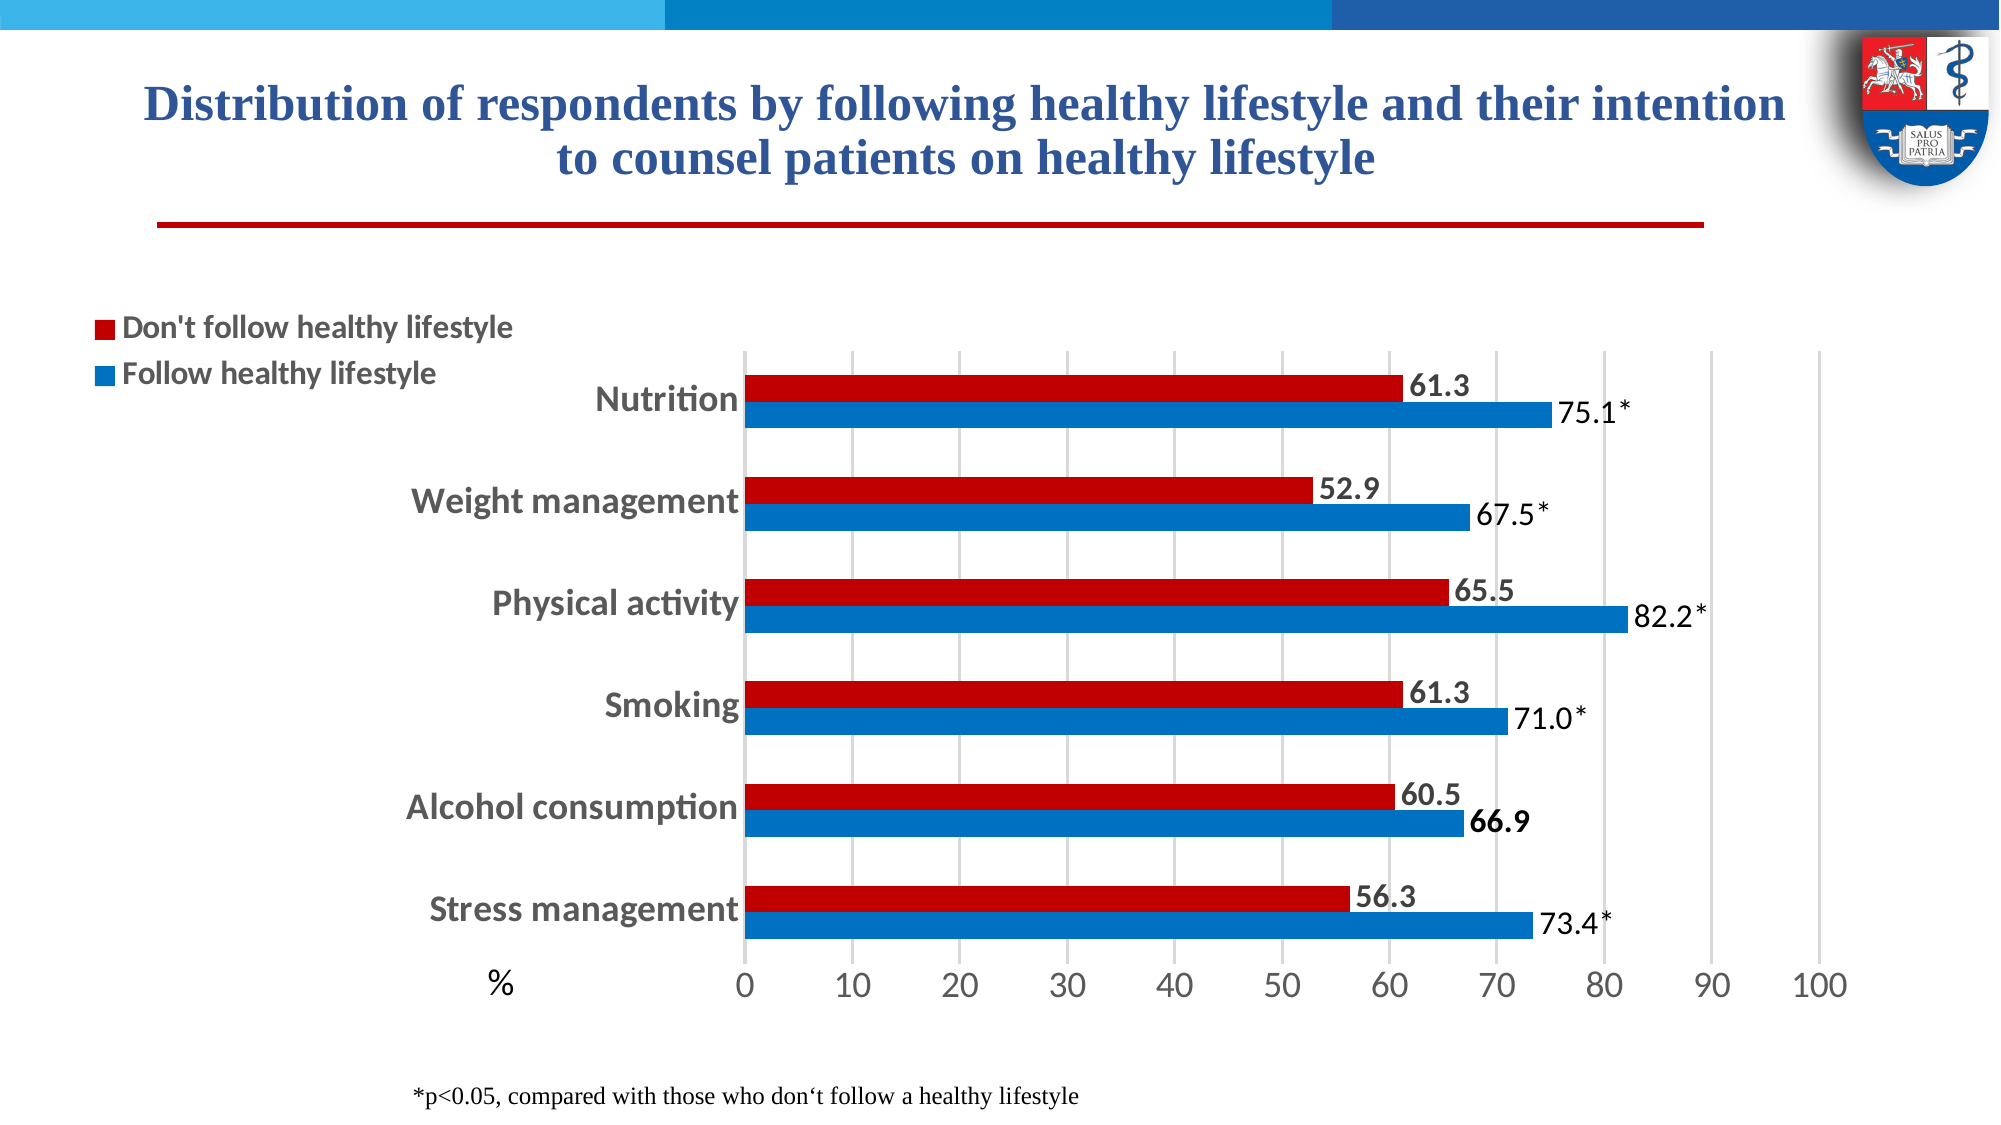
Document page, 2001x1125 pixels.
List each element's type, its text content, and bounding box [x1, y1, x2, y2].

picture [1333, 0, 2000, 30]
picture [0, 0, 664, 30]
text_box *p<0.05, compared with those who don‘t follow a healthy lifestyle [397, 1071, 1297, 1117]
title Distribution of respondents by following healthy lifestyle and their intention to counsel patients on healthy lifestyle [103, 68, 1829, 249]
picture [1850, 37, 2000, 187]
chart [46, 287, 1863, 1057]
